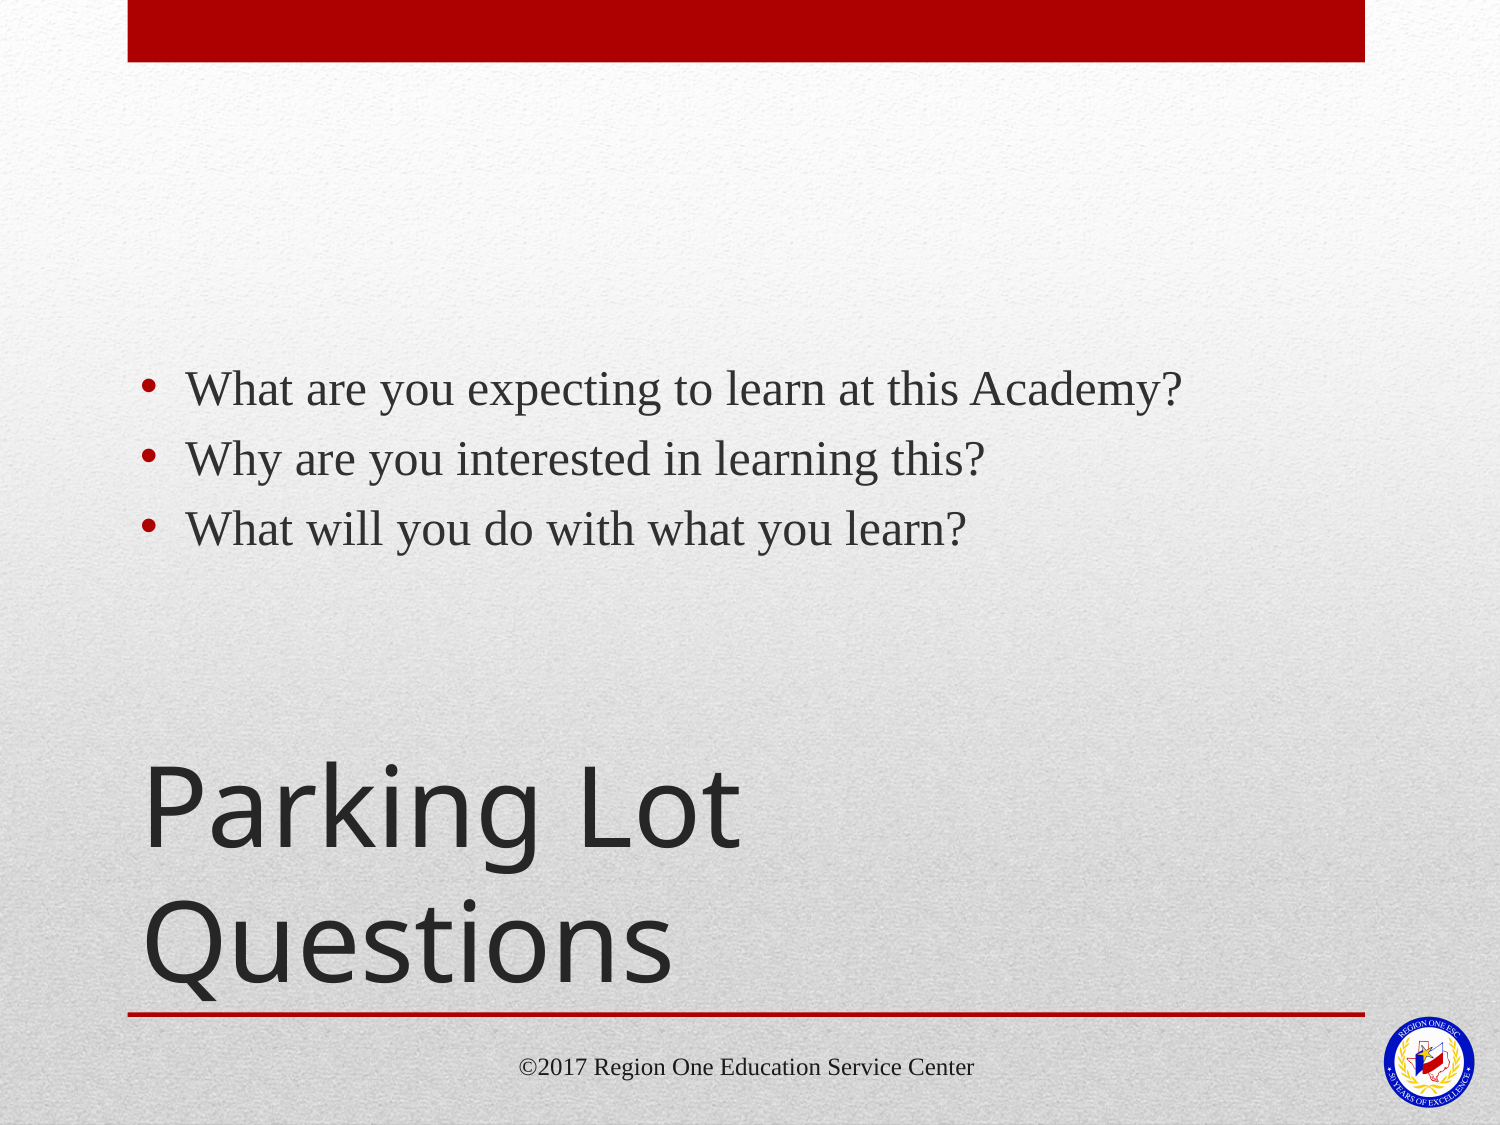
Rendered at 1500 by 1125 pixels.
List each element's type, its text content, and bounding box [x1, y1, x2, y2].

list What are you expecting to learn at this Academy? Why are you interested in learning this? What will you do with what you learn? [125, 136, 1363, 775]
footer ©2017 Region One Education Service Center [131, 1035, 1363, 1096]
title Parking Lot Questions [125, 775, 1238, 1013]
picture [1382, 1015, 1476, 1108]
